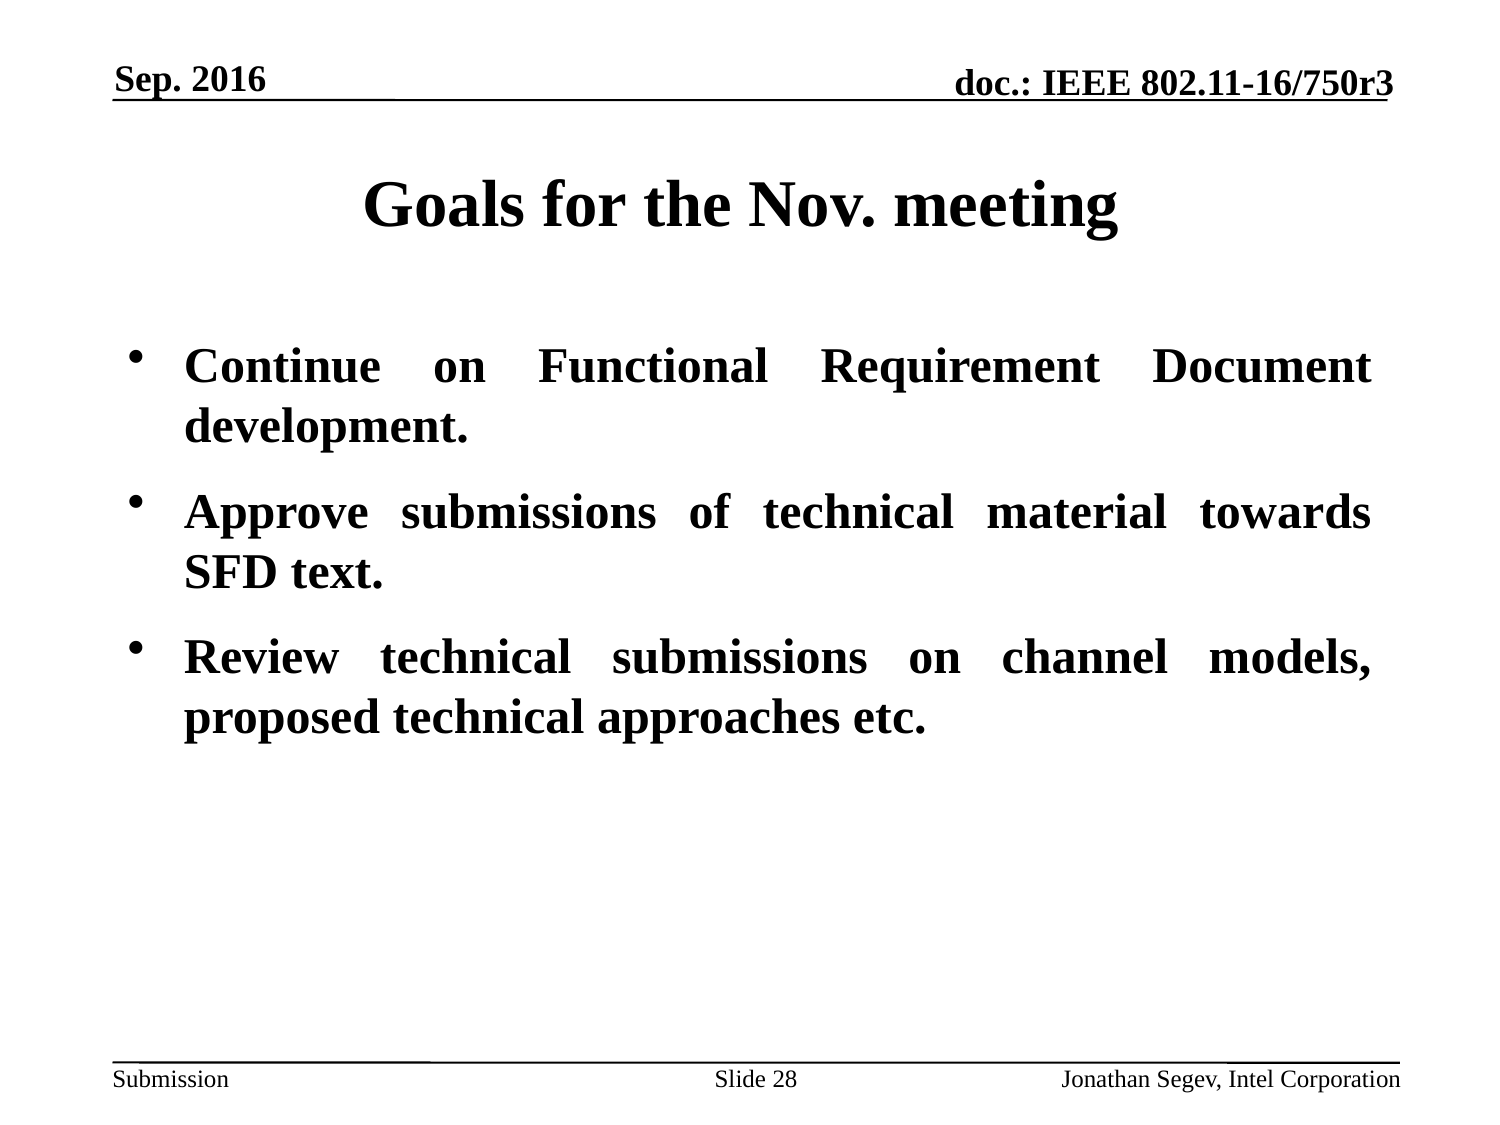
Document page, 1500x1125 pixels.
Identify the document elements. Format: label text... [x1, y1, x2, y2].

title Goals for the Nov. meeting [112, 112, 1388, 288]
footer Jonathan Segev, Intel Corporation [878, 1061, 1402, 1093]
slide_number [114, 54, 423, 100]
slide_number Slide 28 [712, 1061, 800, 1123]
list Continue on Functional Requirement Document development. Approve submissions of technical material towards SFD text. Review technical submissions on channel models, proposed technical approaches etc. [112, 324, 1388, 1000]
